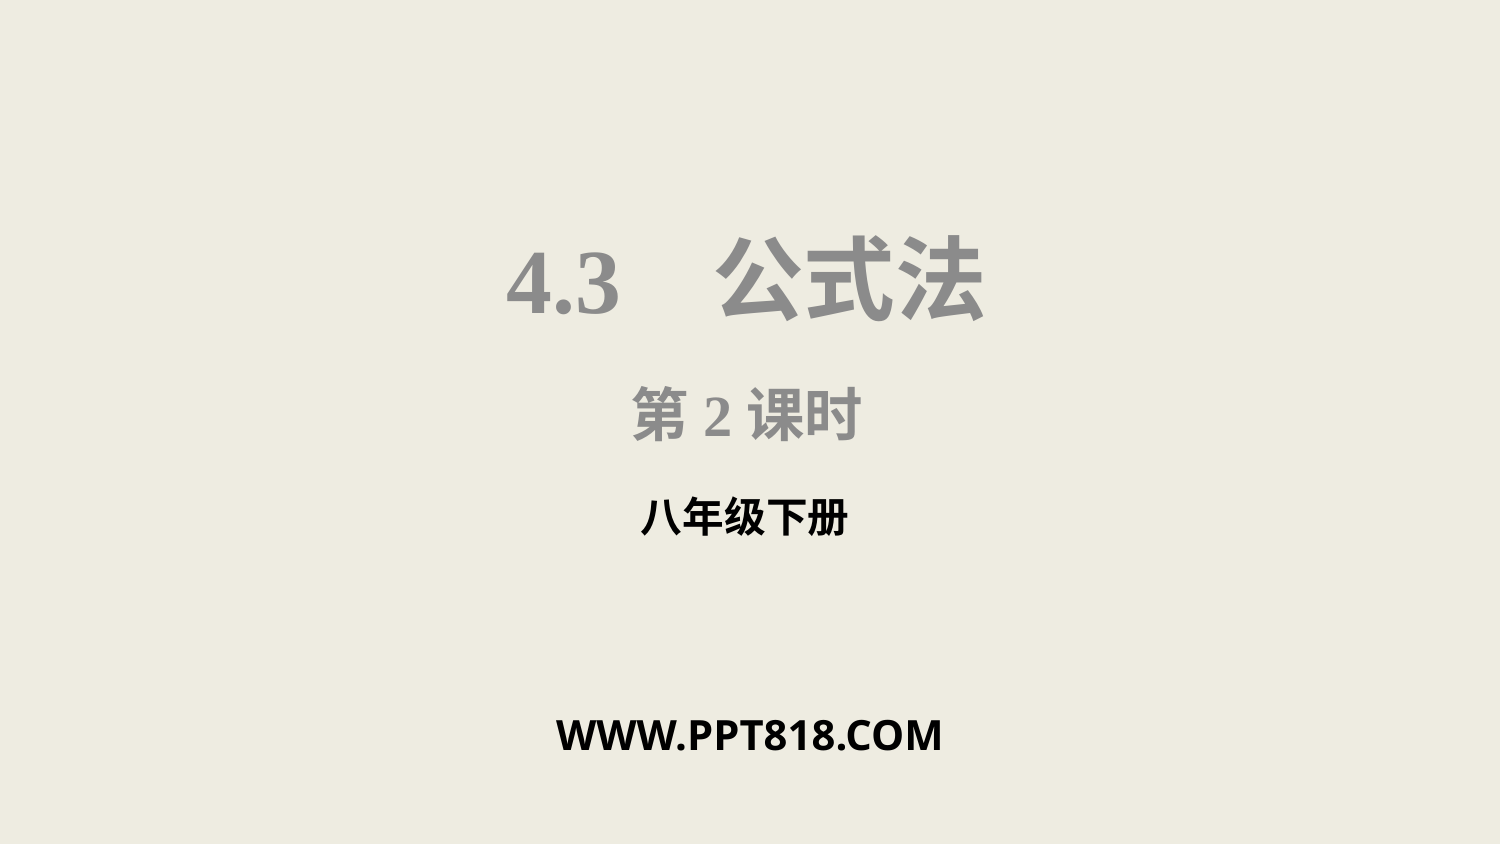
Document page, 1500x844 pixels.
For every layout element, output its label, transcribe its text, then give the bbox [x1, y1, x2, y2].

text_box WWW.PPT818.COM [0, 696, 1500, 767]
subtitle 4.3 公式法 第2课时 [0, 159, 1497, 310]
title 八年级下册 [587, 484, 903, 548]
